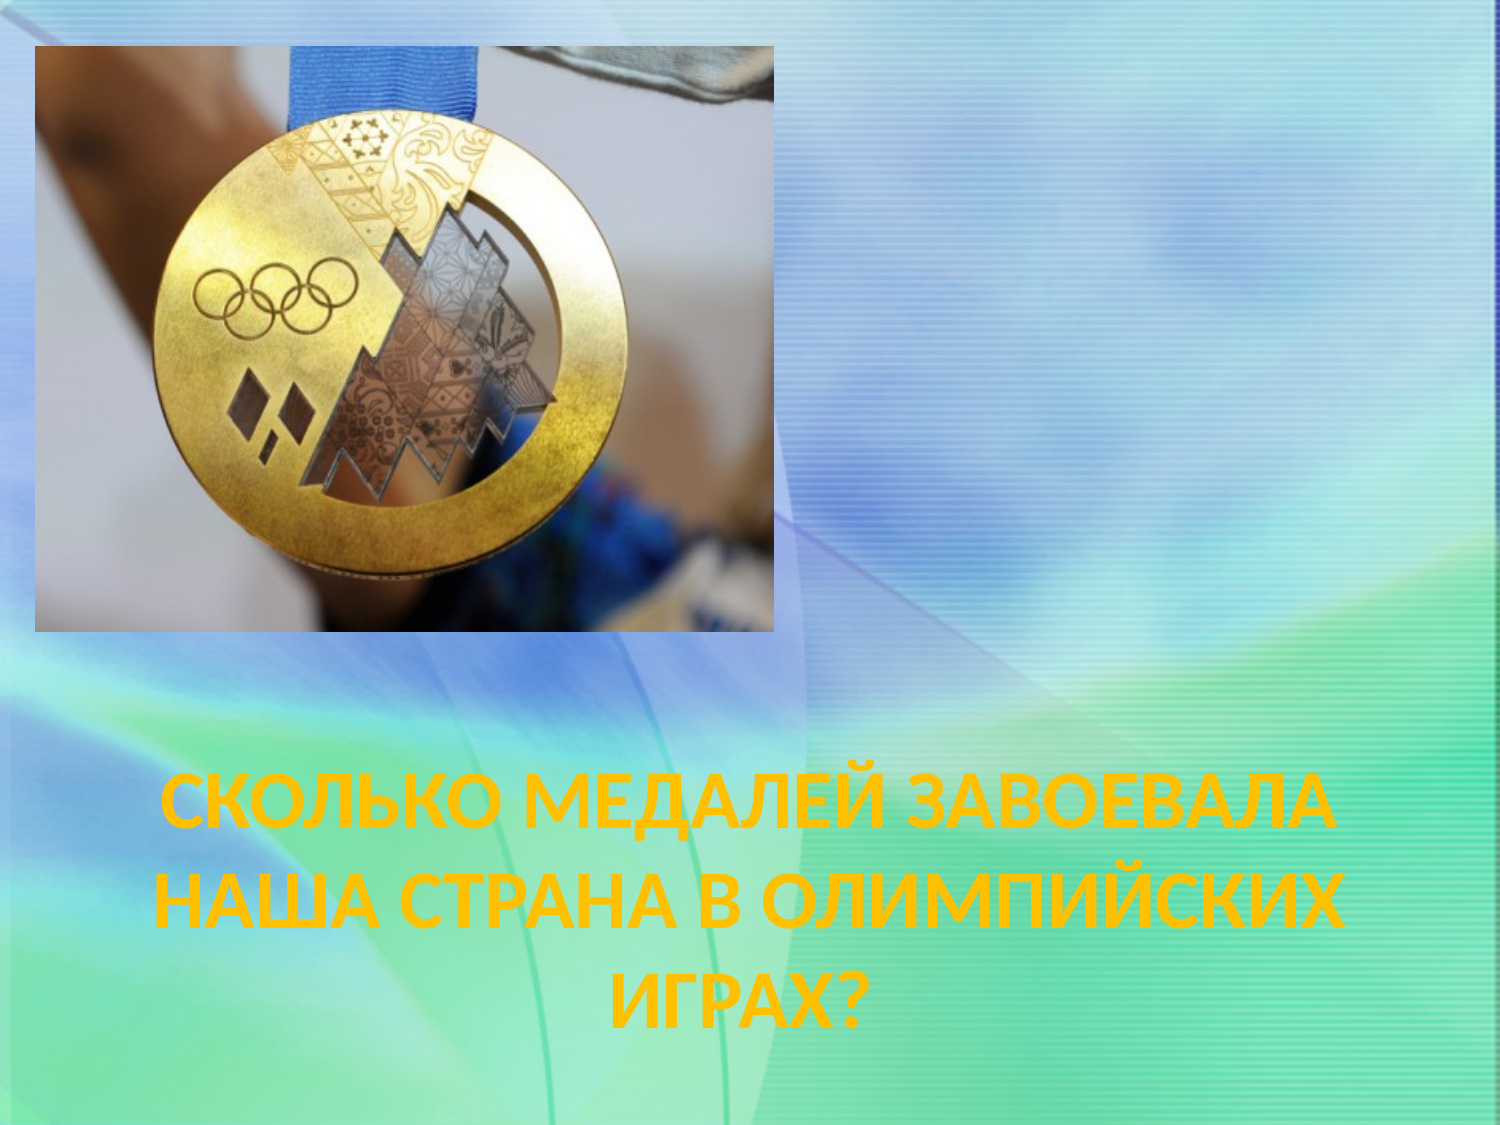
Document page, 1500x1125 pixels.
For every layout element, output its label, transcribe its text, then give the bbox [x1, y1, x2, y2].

text_box СКОЛЬКО МЕДАЛЕЙ ЗАВОЕВАЛА НАША СТРАНА В ОЛИМПИЙСКИХ ИГРАХ? [117, 738, 1383, 1053]
picture [0, 0, 1500, 1125]
